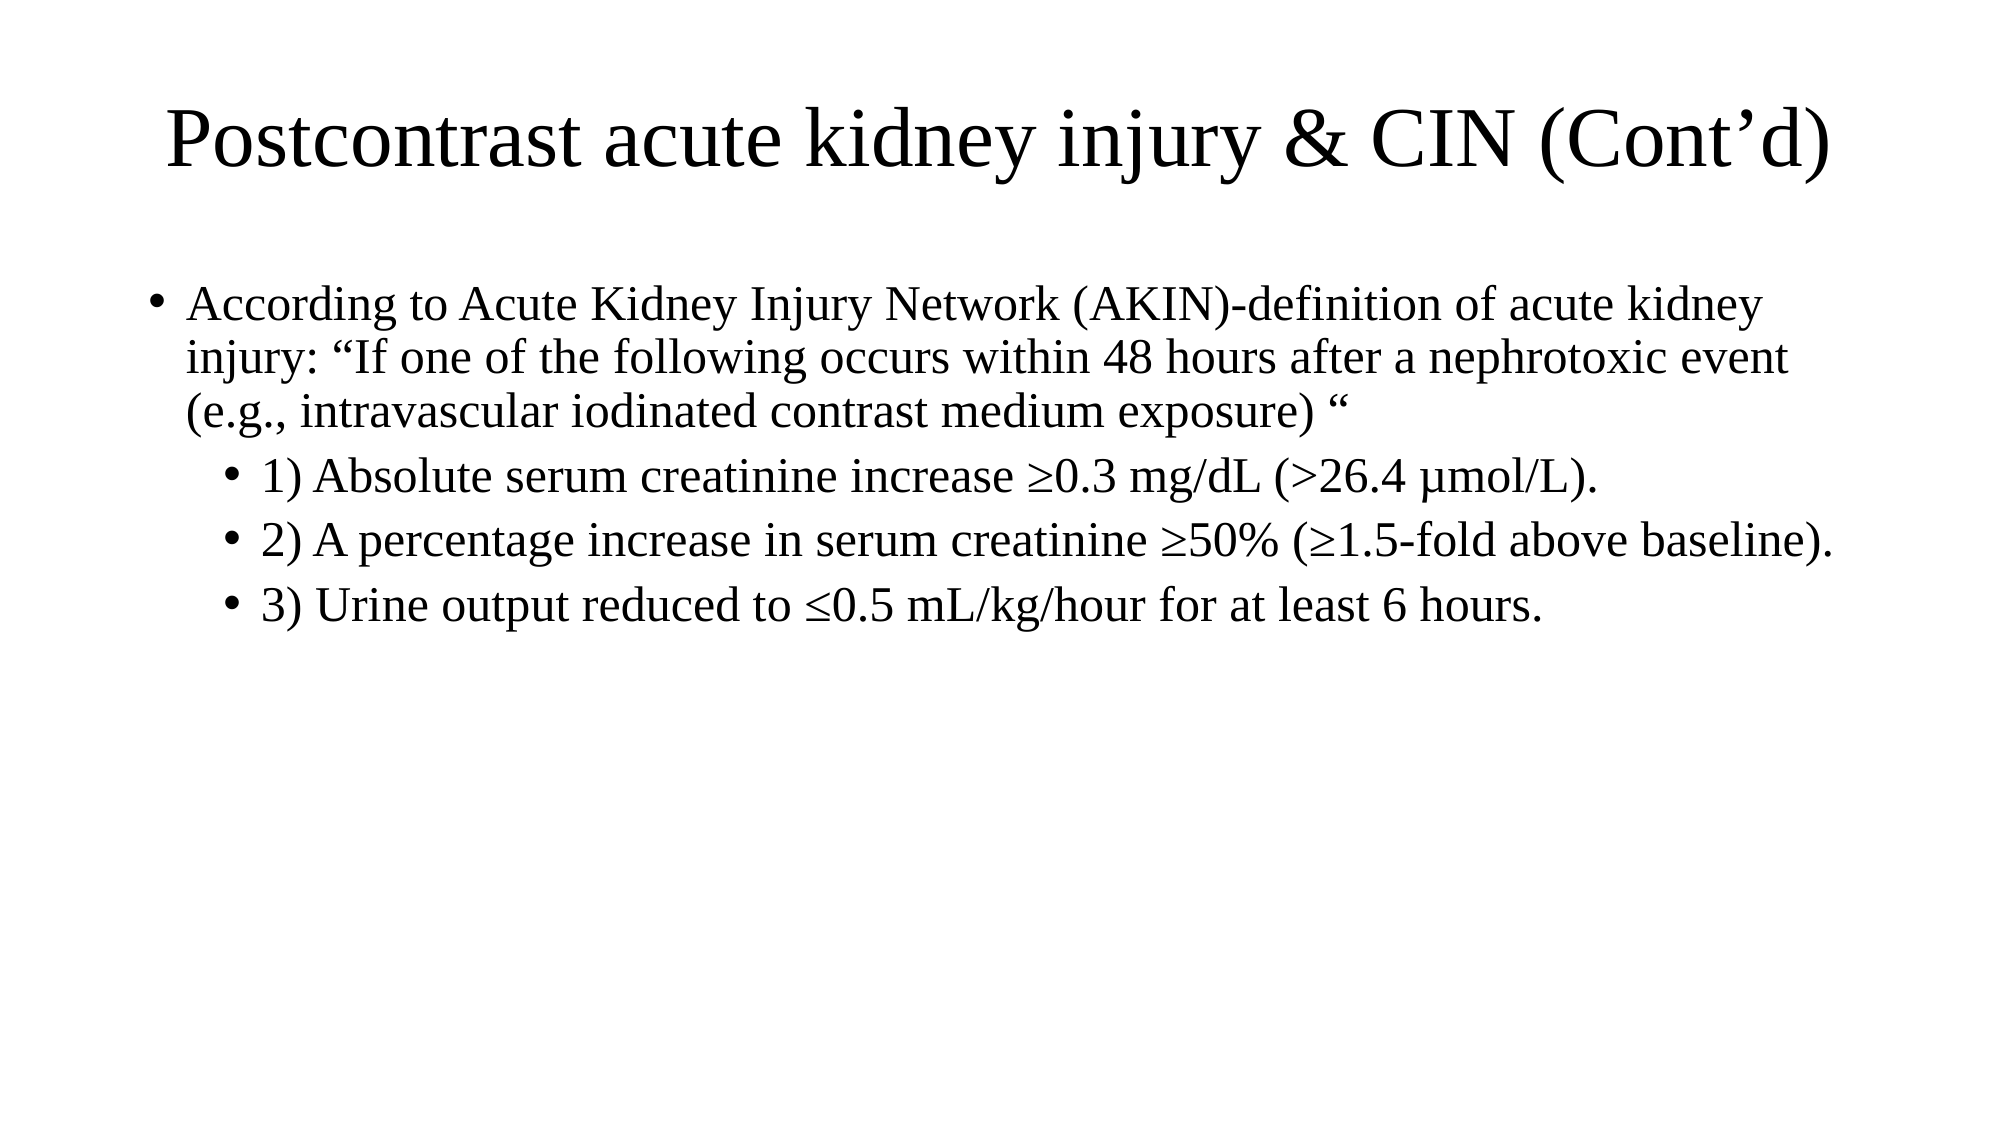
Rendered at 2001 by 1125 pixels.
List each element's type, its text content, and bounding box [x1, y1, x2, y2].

title Postcontrast acute kidney injury & CIN (Cont’d) [133, 45, 1867, 233]
list According to Acute Kidney Injury Network (AKIN)-definition of acute kidney injury: “If one of the following occurs within 48 hours after a nephrotoxic event (e.g., intravascular iodinated contrast medium exposure) “ 1) Absolute serum creatinine increase ≥0.3 mg/dL (>26.4 µmol/L). 2) A percentage increase in serum creatinine ≥50% (≥1.5-fold above baseline). 3) Urine output reduced to ≤0.5 mL/kg/hour for at least 6 hours. [133, 269, 1867, 945]
